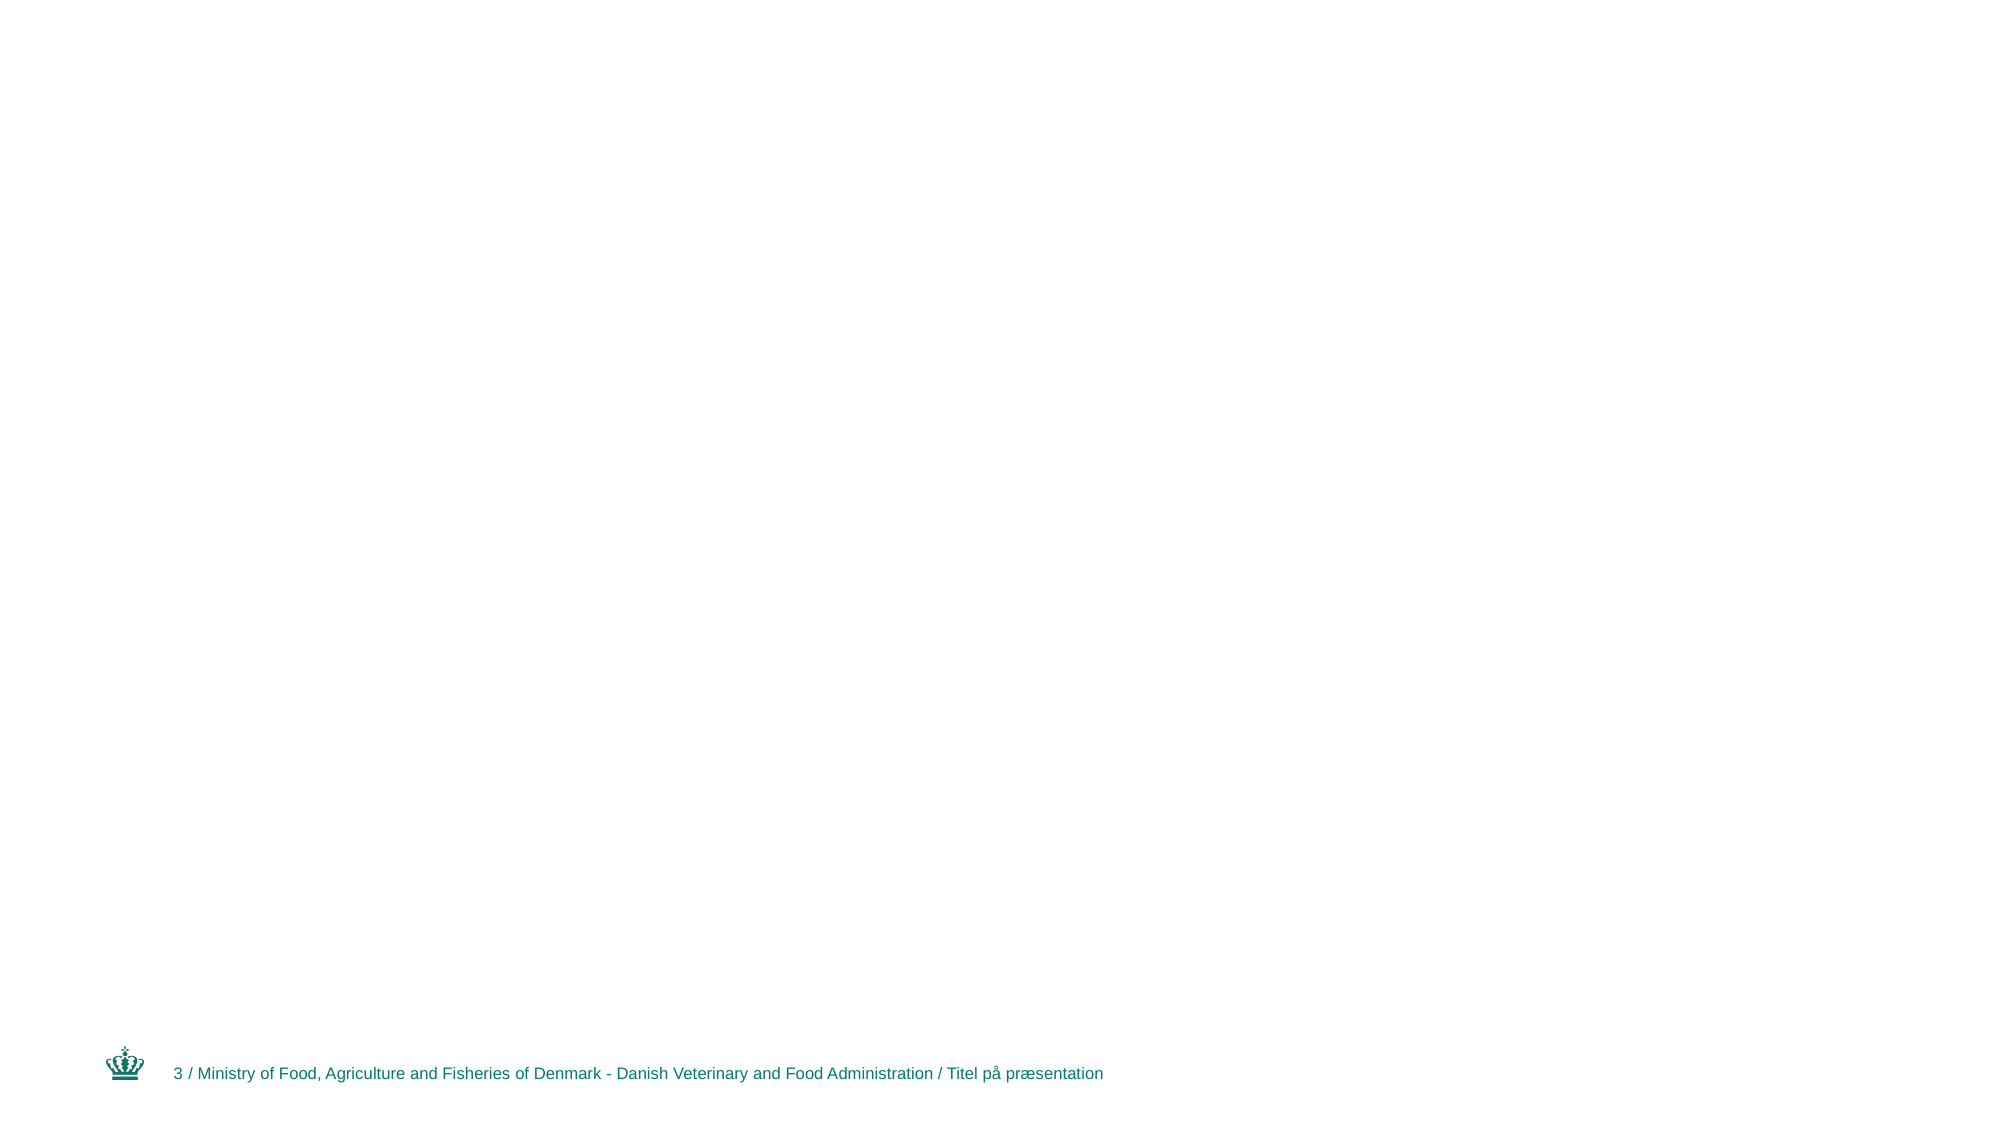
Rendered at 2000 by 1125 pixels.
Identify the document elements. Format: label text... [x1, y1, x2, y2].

footer / Ministry of Food, Agriculture and Fisheries of Denmark - Danish Veterinary and Food Administration / Titel på præsentation [188, 1049, 1893, 1083]
picture [106, 1046, 144, 1080]
slide_number 3 [134, 1049, 184, 1083]
